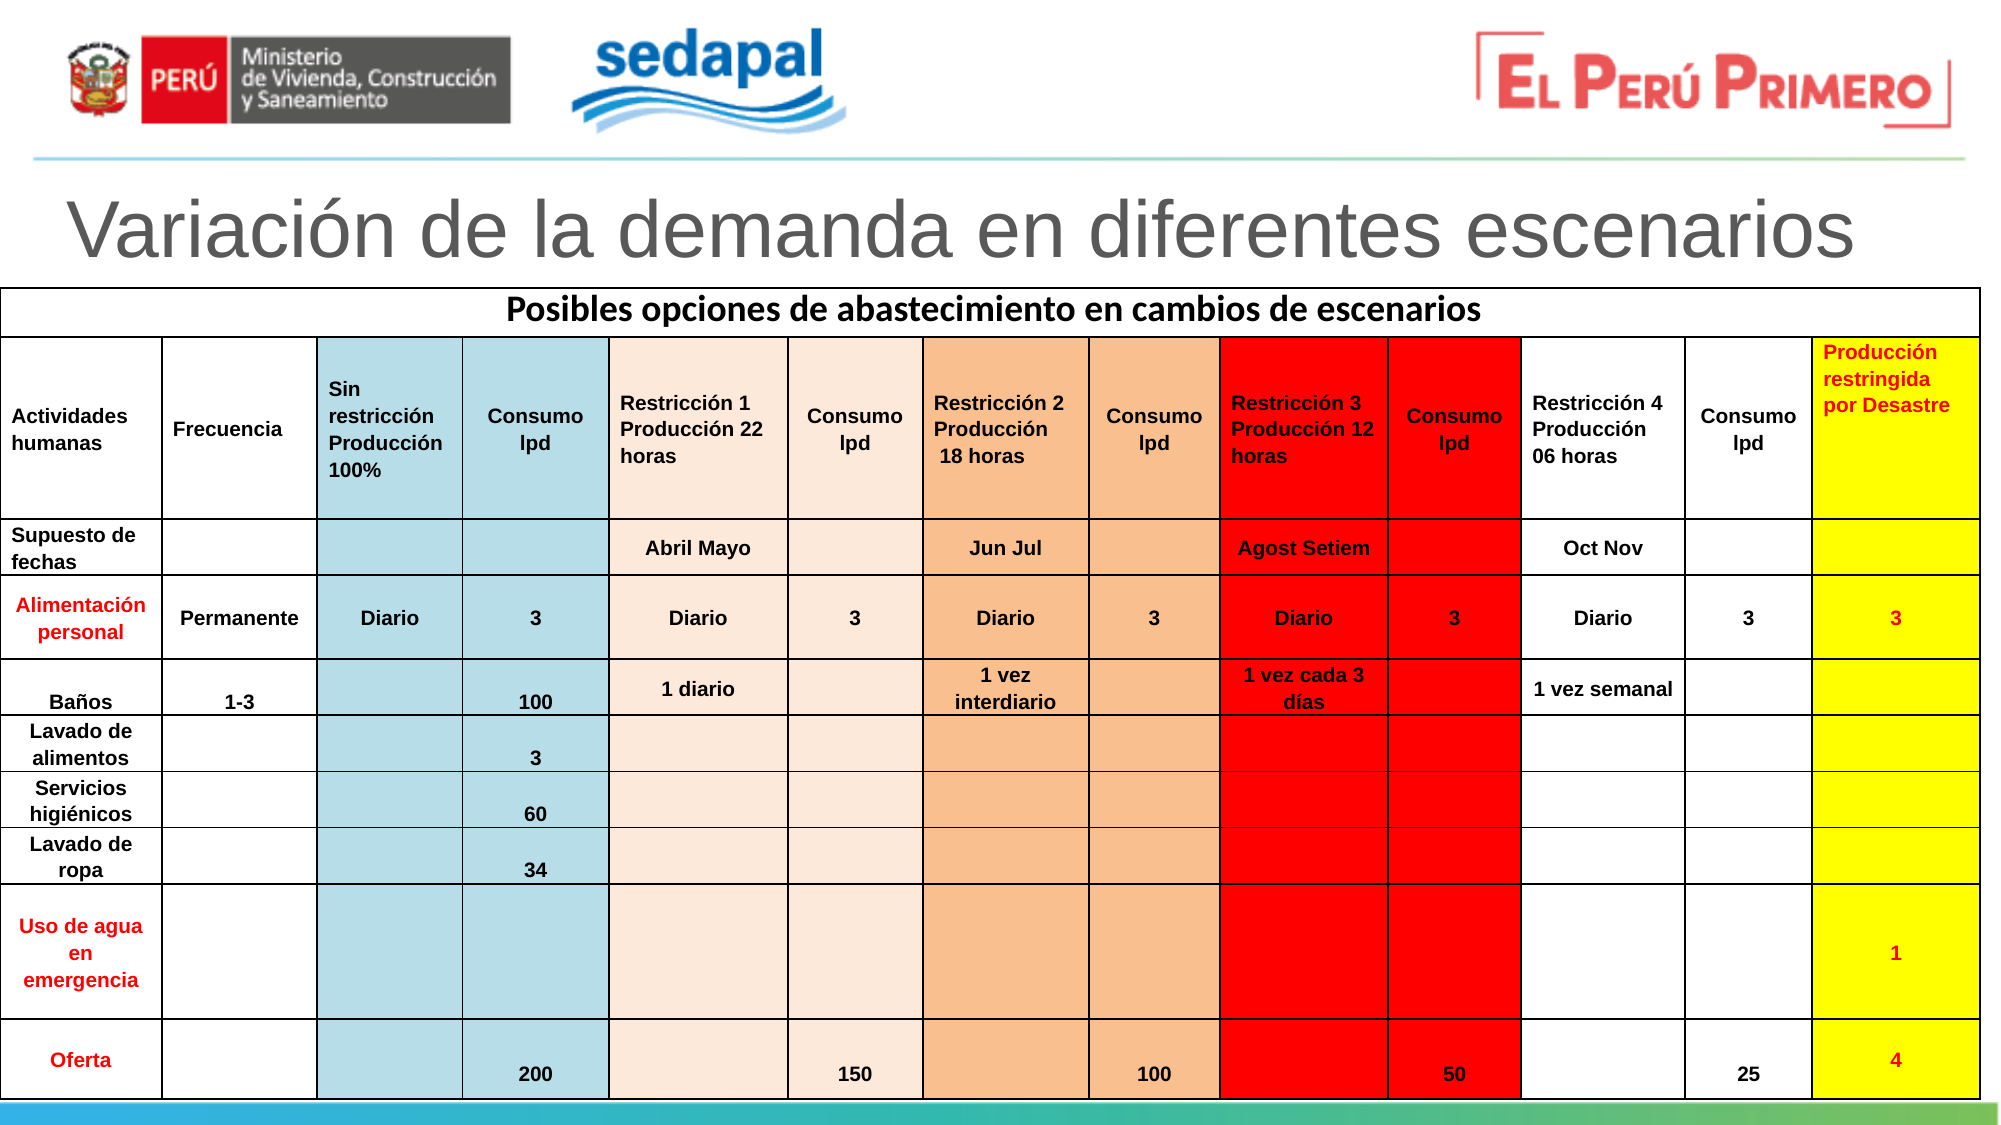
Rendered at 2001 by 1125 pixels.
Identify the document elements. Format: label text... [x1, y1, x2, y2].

table_cell Producción restringida por Desastre [1813, 338, 1979, 518]
table_cell 60 [463, 772, 608, 827]
table_cell [924, 716, 1088, 771]
table_cell 100 [1090, 1020, 1219, 1098]
table_cell [163, 716, 316, 771]
table_cell Oferta [1, 1020, 161, 1098]
table_cell [1389, 716, 1520, 771]
table_cell [318, 772, 462, 827]
table_cell [1090, 520, 1219, 574]
table_cell Restricción 2 Producción 18 horas [924, 338, 1088, 518]
table_cell [1389, 885, 1520, 1018]
table_cell 3 [1389, 576, 1520, 658]
table_cell [1090, 716, 1219, 771]
table_cell Frecuencia [163, 338, 316, 518]
table_cell [789, 885, 922, 1018]
table_cell Agost Setiem [1221, 520, 1387, 574]
table_cell [318, 828, 462, 883]
table_cell 200 [463, 1020, 608, 1098]
table_cell 1 diario [610, 660, 787, 714]
table_cell [163, 772, 316, 827]
table_cell [789, 772, 922, 827]
table_cell [1686, 772, 1811, 827]
table_cell [1813, 772, 1979, 827]
table_cell [318, 885, 462, 1018]
table_cell [1389, 772, 1520, 827]
table_cell Supuesto de fechas [1, 520, 161, 574]
table_cell [1221, 828, 1387, 883]
table_cell [318, 660, 462, 714]
table_cell [1221, 885, 1387, 1018]
table_cell Baños [1, 660, 161, 714]
table_cell Lavado de ropa [1, 828, 161, 883]
table_cell [163, 885, 316, 1018]
table_cell [318, 520, 462, 574]
table_cell Sin restricción Producción 100% [318, 338, 462, 518]
table_cell 4 [1813, 1020, 1979, 1098]
table_cell [463, 885, 608, 1018]
table_cell [318, 716, 462, 771]
table_cell Oct Nov [1522, 520, 1684, 574]
table_cell 3 [463, 716, 608, 771]
table_cell Consumo lpd [1389, 338, 1520, 518]
table_cell [610, 885, 787, 1018]
table_cell [924, 828, 1088, 883]
table_cell Diario [318, 576, 462, 658]
title Variación de la demanda en diferentes escenarios [0, 180, 1928, 287]
table_cell Diario [1221, 576, 1387, 658]
table_cell Diario [610, 576, 787, 658]
table_cell Permanente [163, 576, 316, 658]
table_cell 25 [1686, 1020, 1811, 1098]
table_header Posibles opciones de abastecimiento en cambios de escenarios [1, 289, 1979, 336]
table_cell [1522, 772, 1684, 827]
table_cell [1686, 828, 1811, 883]
table_cell [1090, 772, 1219, 827]
table_cell [789, 660, 922, 714]
table_cell 3 [1813, 576, 1979, 658]
table_cell [1813, 660, 1979, 714]
table_cell Lavado de alimentos [1, 716, 161, 771]
table_cell [1522, 1020, 1684, 1098]
table_cell [789, 828, 922, 883]
table_cell Restricción 1 Producción 22 horas [610, 338, 787, 518]
table_cell [610, 772, 787, 827]
table_cell [1686, 660, 1811, 714]
table_cell [1522, 828, 1684, 883]
table_cell Diario [924, 576, 1088, 658]
table_cell [1686, 885, 1811, 1018]
table_cell [163, 520, 316, 574]
table_cell 1 vez cada 3 días [1221, 660, 1387, 714]
table_cell Jun Jul [924, 520, 1088, 574]
table_cell 1 vez semanal [1522, 660, 1684, 714]
table_cell 3 [789, 576, 922, 658]
table_cell Abril Mayo [610, 520, 787, 574]
table_cell [1389, 660, 1520, 714]
table_cell [610, 828, 787, 883]
table_cell 1 [1813, 885, 1979, 1018]
table_cell 34 [463, 828, 608, 883]
table_cell Servicios higiénicos [1, 772, 161, 827]
table_cell [924, 1020, 1088, 1098]
table_cell [1389, 828, 1520, 883]
table_cell 100 [463, 660, 608, 714]
table_cell [1389, 520, 1520, 574]
table_cell [318, 1020, 462, 1098]
table_cell Consumo lpd [463, 338, 608, 518]
table_cell [1686, 716, 1811, 771]
table_cell [610, 716, 787, 771]
table_cell Restricción 4 Producción 06 horas [1522, 338, 1684, 518]
table_cell 3 [1686, 576, 1811, 658]
table_cell 3 [1090, 576, 1219, 658]
table_cell [1090, 660, 1219, 714]
table_cell [1686, 520, 1811, 574]
table_cell [1090, 885, 1219, 1018]
table_cell [1221, 772, 1387, 827]
table_cell [163, 828, 316, 883]
table_cell Diario [1522, 576, 1684, 658]
table_cell [1813, 828, 1979, 883]
table_cell [1522, 716, 1684, 771]
picture [0, 1102, 2000, 1125]
table_cell Actividades humanas [1, 338, 161, 518]
table_cell 50 [1389, 1020, 1520, 1098]
table_cell Consumo lpd [1090, 338, 1219, 518]
table_cell Consumo lpd [1686, 338, 1811, 518]
table_cell Restricción 3 Producción 12 horas [1221, 338, 1387, 518]
table_cell 1-3 [163, 660, 316, 714]
table_cell Alimentación personal [1, 576, 161, 658]
table_cell [610, 1020, 787, 1098]
table_cell [1221, 716, 1387, 771]
table_cell Consumo lpd [789, 338, 922, 518]
table_cell [1813, 520, 1979, 574]
table_cell [1090, 828, 1219, 883]
table_cell [924, 772, 1088, 827]
table_cell [789, 520, 922, 574]
table_cell [1813, 716, 1979, 771]
table_cell 150 [789, 1020, 922, 1098]
picture [0, 0, 2000, 202]
table_cell [163, 1020, 316, 1098]
table_cell [924, 885, 1088, 1018]
table_cell Uso de agua en emergencia [1, 885, 161, 1018]
table_cell [1221, 1020, 1387, 1098]
table_cell 3 [463, 576, 608, 658]
table_cell [1522, 885, 1684, 1018]
table_cell [789, 716, 922, 771]
table_cell [463, 520, 608, 574]
table_cell 1 vez interdiario [924, 660, 1088, 714]
